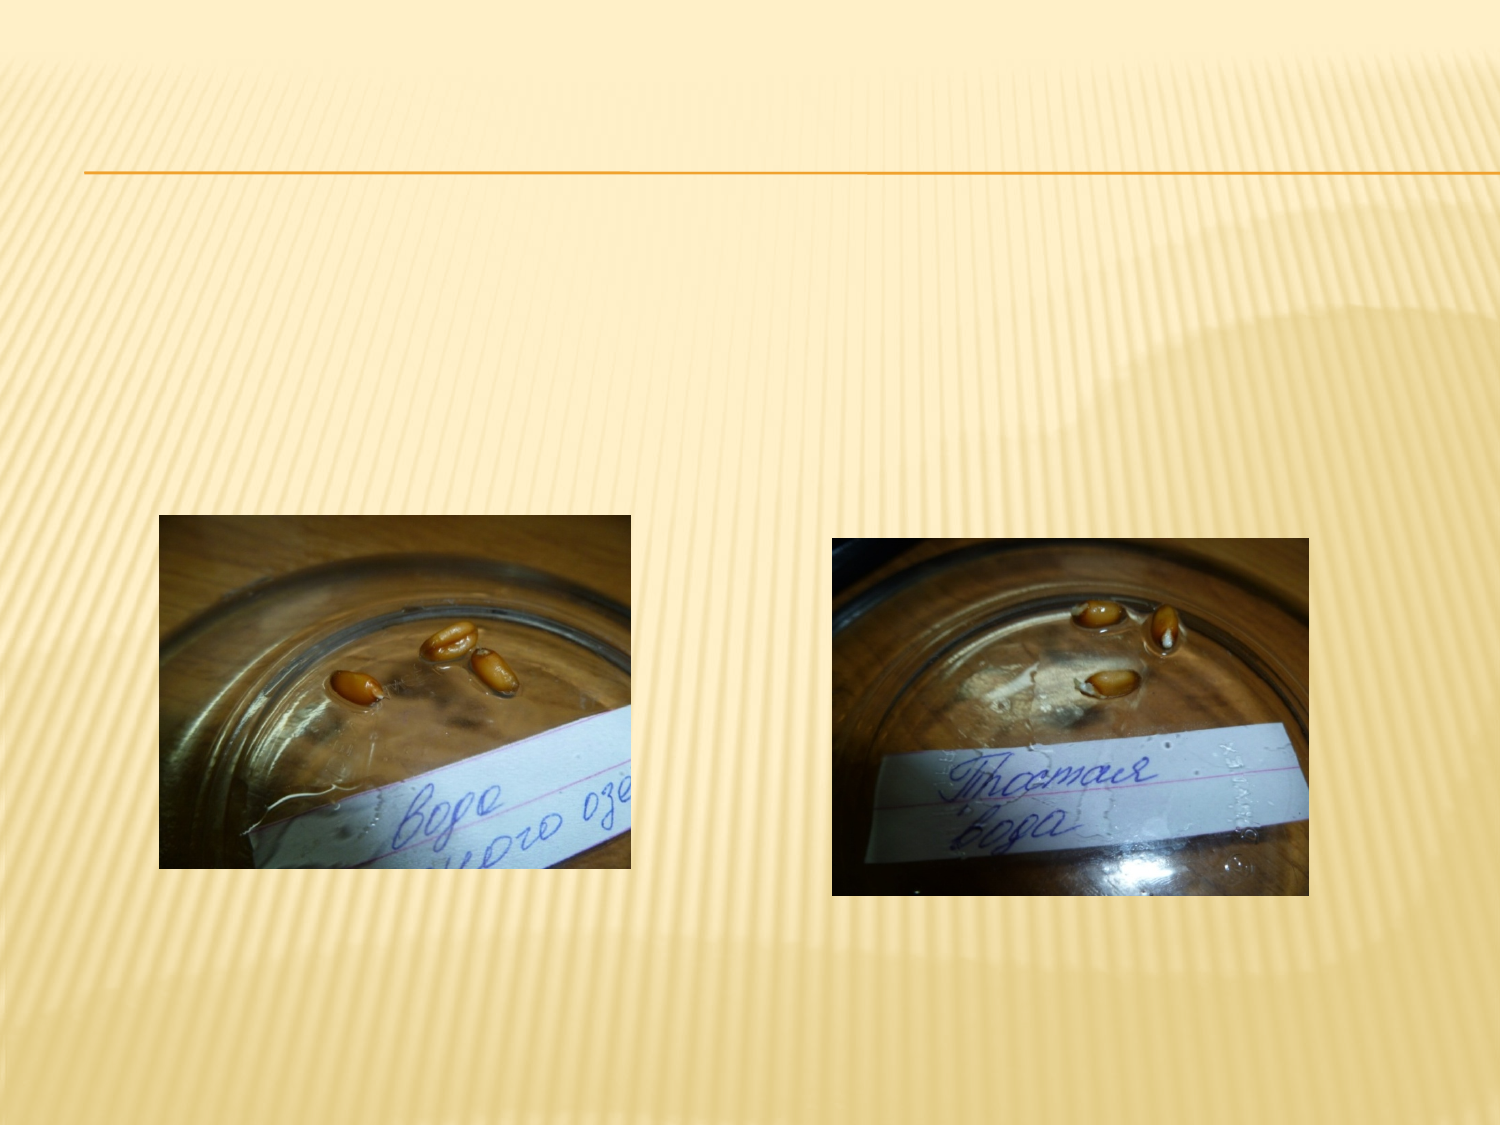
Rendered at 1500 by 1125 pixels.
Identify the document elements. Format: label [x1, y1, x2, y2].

list [159, 514, 632, 870]
list [832, 538, 1310, 897]
